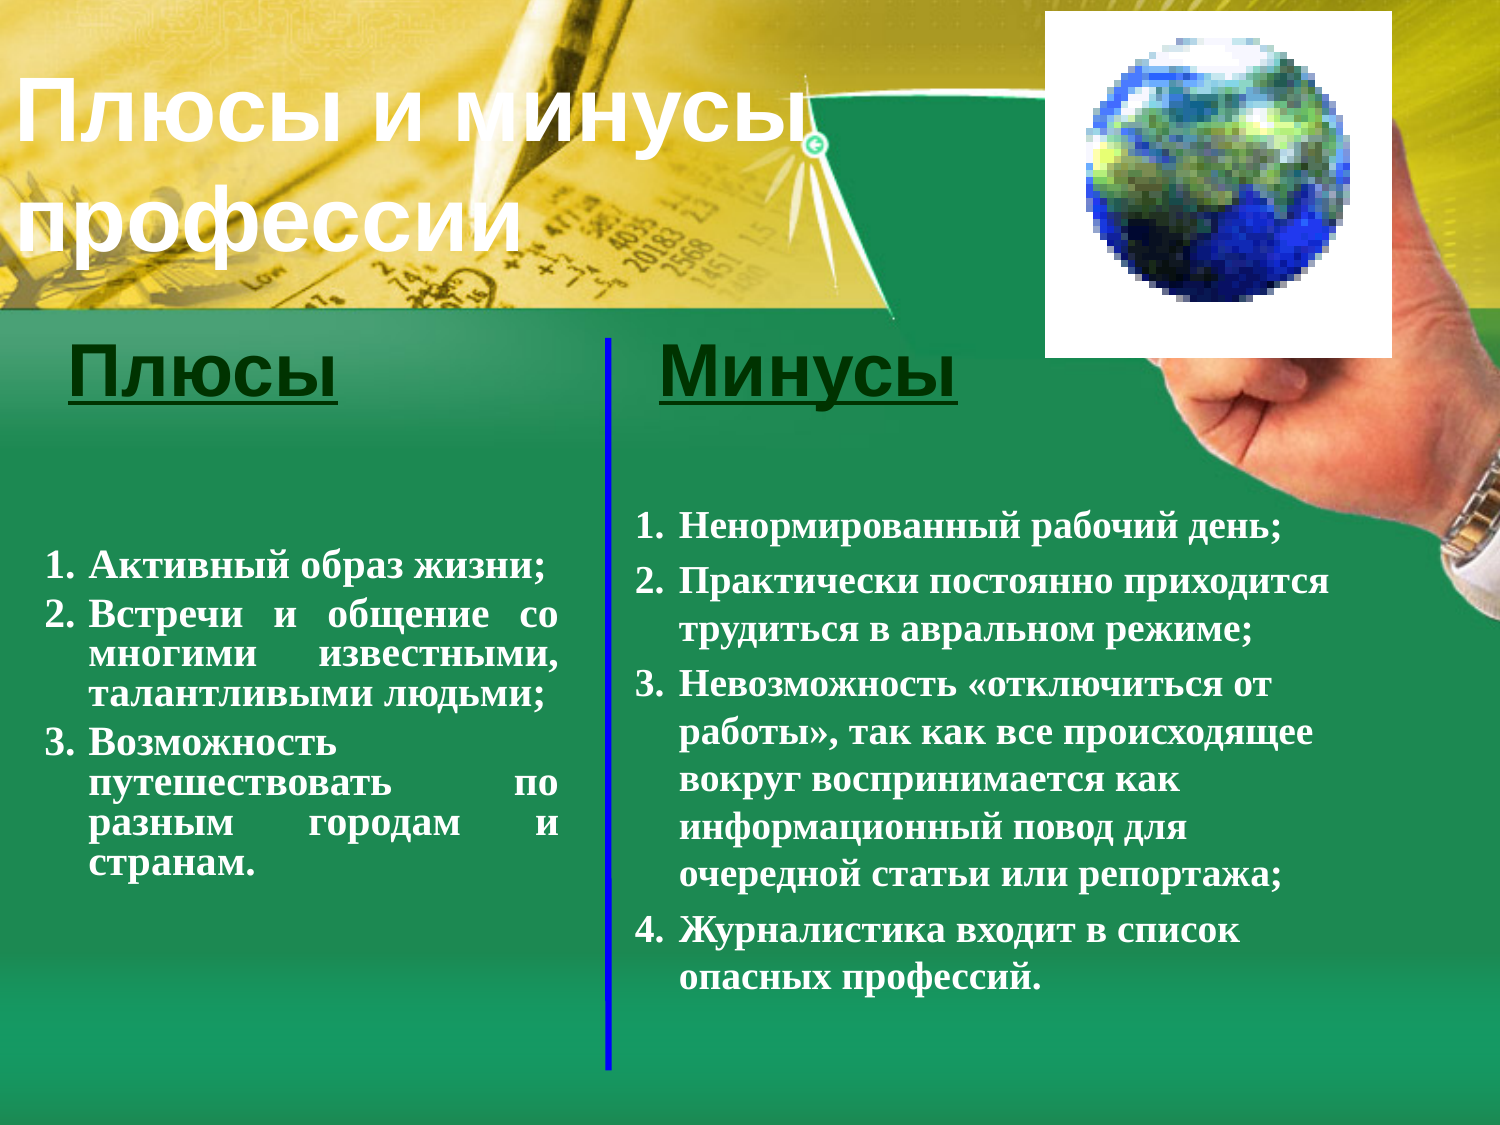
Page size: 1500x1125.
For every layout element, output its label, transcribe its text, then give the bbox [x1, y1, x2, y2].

picture [0, 0, 1500, 990]
text_box Минусы [643, 314, 999, 419]
text_box Ненормированный рабочий день; Практически постоянно приходится трудиться в авральном режиме; Невозможность «отключиться от работы», так как все происходящее вокруг воспринимается как информационный повод для очередной статьи или репортажа; Журналистика входит в список опасных профессий. [620, 491, 1388, 1083]
text_box Плюсы и минусы профессии [0, 42, 904, 278]
text_box Плюсы [53, 314, 491, 419]
list Активный образ жизни; Встречи и общение со многими известными, талантливыми людьми; Возможность путешествовать по разным городам и странам. [29, 432, 575, 1048]
